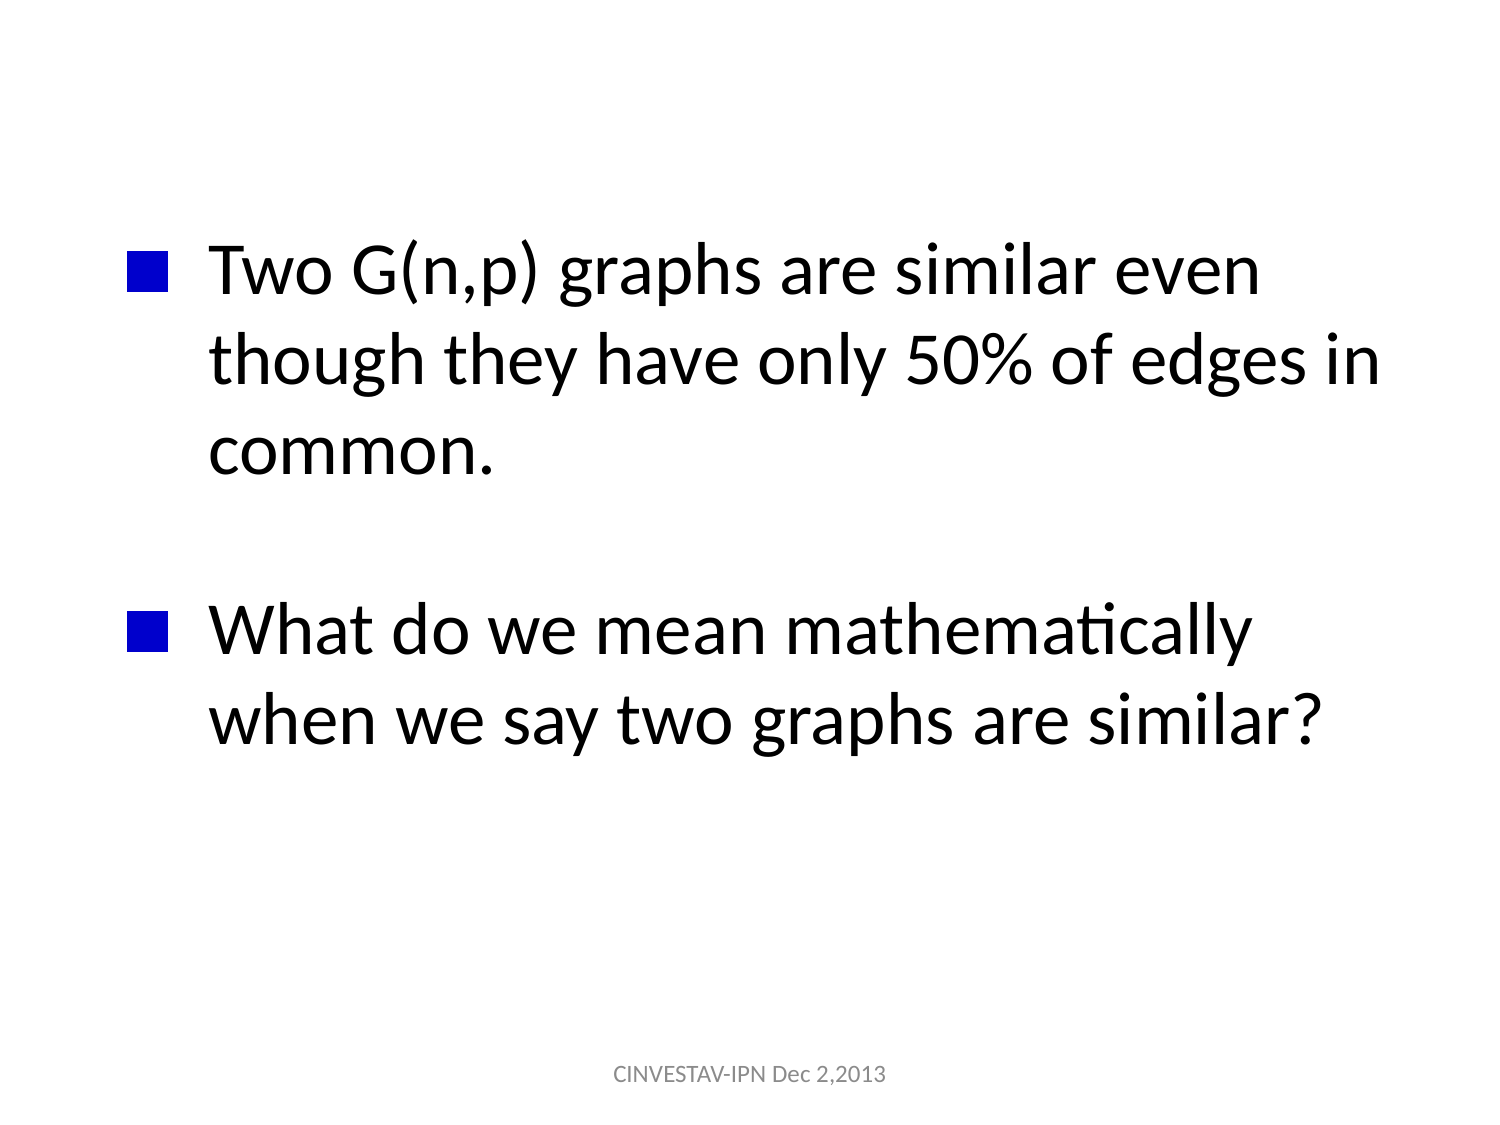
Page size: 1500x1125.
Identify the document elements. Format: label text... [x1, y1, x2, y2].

footer CINVESTAV-IPN Dec 2,2013 [512, 1042, 988, 1103]
picture [114, 598, 168, 652]
text_box Two G(n,p) graphs are similar even though they have only 50% of edges in common. What do we mean mathematically when we say two graphs are similar? [99, 212, 1413, 768]
picture [114, 238, 168, 292]
